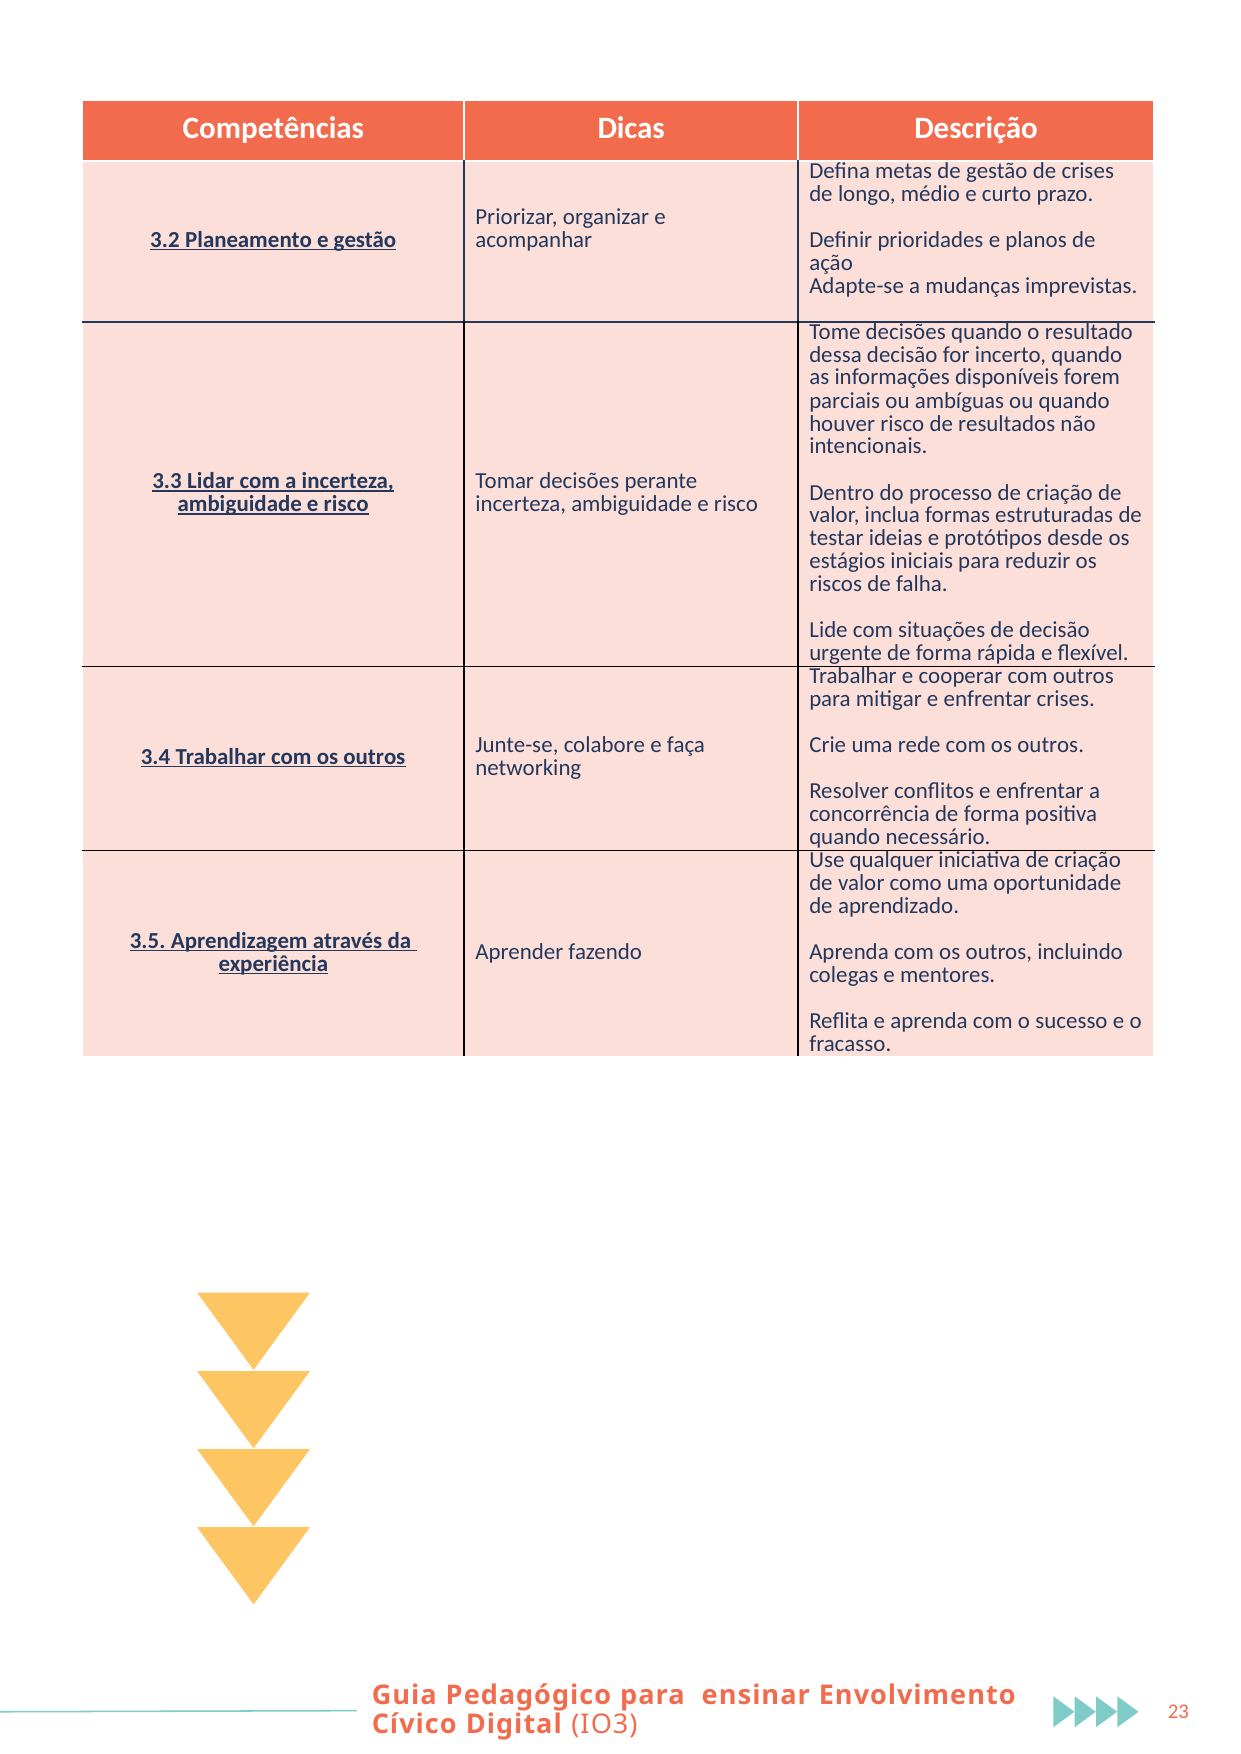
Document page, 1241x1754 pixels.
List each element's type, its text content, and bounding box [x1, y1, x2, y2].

table_cell Tome decisões quando o resultado dessa decisão for incerto, quando as informações disponíveis forem parciais ou ambíguas ou quando houver risco de resultados não intencionais. Dentro do processo de criação de valor, inclua formas estruturadas de testar ideias e protótipos desde os estágios iniciais para reduzir os riscos de falha. Lide com situações de decisão urgente de forma rápida e flexível. [799, 323, 1153, 666]
table_header Descrição [799, 101, 1153, 160]
table_cell 3.4 Trabalhar com os outros [83, 667, 463, 850]
table_cell 3.2 Planeamento e gestão [83, 162, 463, 321]
table_cell Aprender fazendo [465, 851, 797, 1056]
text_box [97, 1392, 410, 1505]
table_cell 3.3 Lidar com a incerteza, ambiguidade e risco [83, 323, 463, 666]
table_header Dicas [465, 101, 797, 160]
table_cell Priorizar, organizar e acompanhar [465, 162, 797, 321]
table_cell 3.5. Aprendizagem através da experiência [83, 851, 463, 1056]
table_cell Defina metas de gestão de crises de longo, médio e curto prazo. Definir prioridades e planos de ação Adapte-se a mudanças imprevistas. [799, 162, 1153, 321]
table_cell Trabalhar e cooperar com outros para mitigar e enfrentar crises. Crie uma rede com os outros. Resolver conflitos e enfrentar a concorrência de forma positiva quando necessário. [799, 667, 1153, 850]
table_cell Use qualquer iniciativa de criação de valor como uma oportunidade de aprendizado. Aprenda com os outros, incluindo colegas e mentores. Reflita e aprenda com o sucesso e o fracasso. [799, 851, 1153, 1056]
table_cell Junte-se, colabore e faça networking [465, 667, 797, 850]
table_header Competências [83, 101, 463, 160]
table_cell Tomar decisões perante incerteza, ambiguidade e risco [465, 323, 797, 666]
text_box Guia Pedagógico para ensinar Envolvimento Cívico Digital (IO3) [356, 1669, 1065, 1753]
